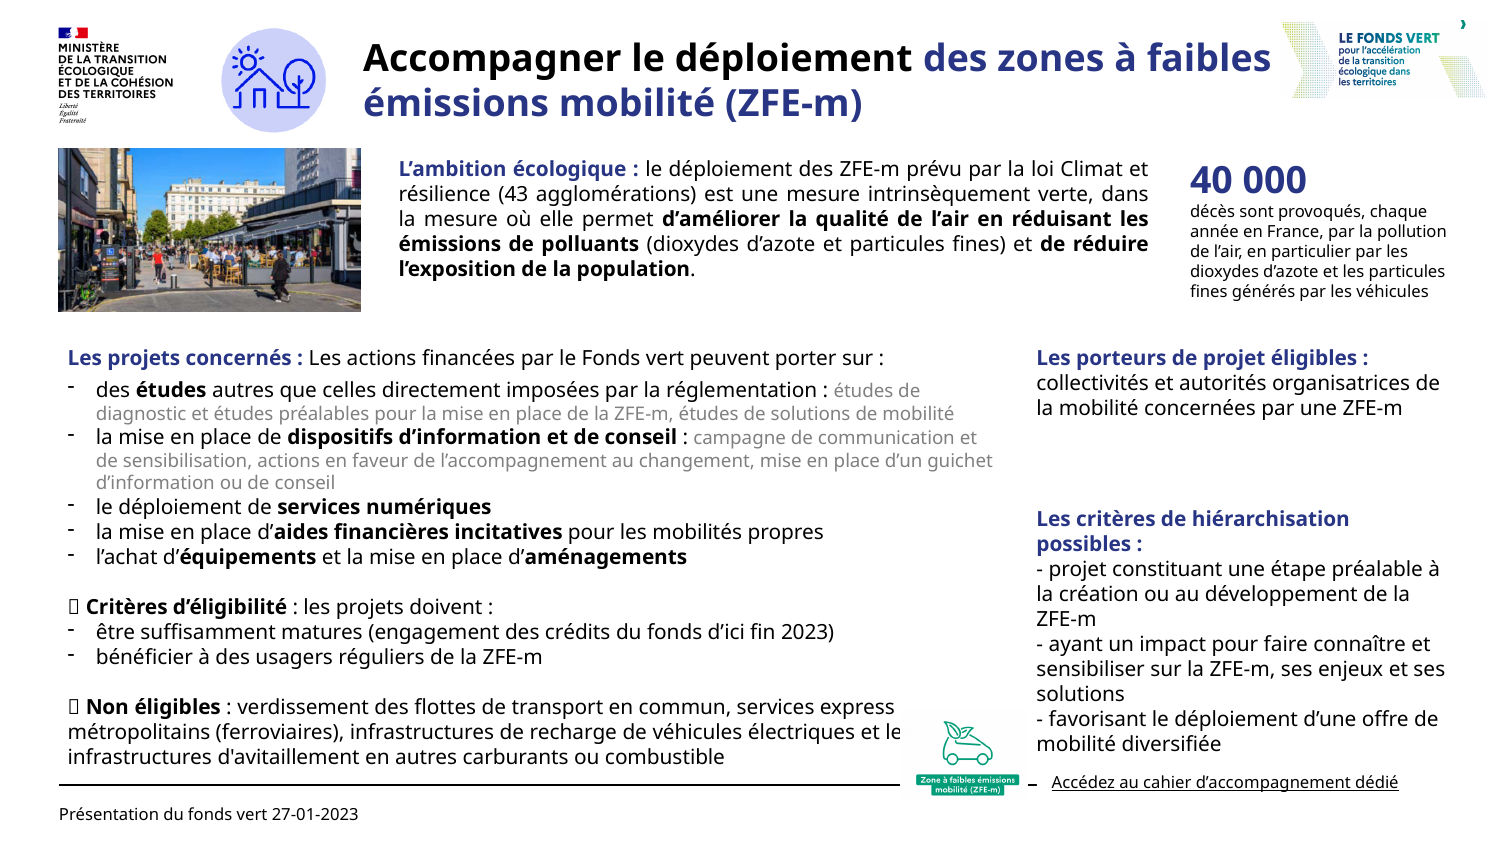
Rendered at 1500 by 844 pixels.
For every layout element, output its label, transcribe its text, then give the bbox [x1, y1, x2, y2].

picture [48, 17, 183, 133]
picture [215, 19, 333, 142]
text_box Les critères de hiérarchisation possibles : - projet constituant une étape préalable à la création ou au développement de la ZFE-m - ayant un impact pour faire connaître et sensibiliser sur la ZFE-m, ses enjeux et ses solutions - favorisant le déploiement d’une offre de mobilité diversifiée [1021, 498, 1472, 763]
text_box Les projets concernés : Les actions financées par le Fonds vert peuvent porter sur : des études autres que celles directement imposées par la réglementation : études de diagnostic et études préalables pour la mise en place de la ZFE-m, études de solutions de mobilité la mise en place de dispositifs d’information et de conseil : campagne de communication et de sensibilisation, actions en faveur de l’accompagnement au changement, mise en place d’un guichet d’information ou de conseil le déploiement de services numériques la mise en place d’aides financières incitatives pour les mobilités propres l’achat d’équipements et la mise en place d’aménagements  Critères d’éligibilité : les projets doivent : être suffisamment matures (engagement des crédits du fonds d’ici fin 2023) bénéficier à des usagers réguliers de la ZFE-m  Non éligibles : verdissement des flottes de transport en commun, services express métropolitains (ferroviaires), infrastructures de recharge de véhicules électriques et les infrastructures d'avitaillement en autres carburants ou combustible [53, 337, 1010, 776]
text_box Présentation du fonds vert 27-01-2023 [58, 784, 1028, 844]
picture [58, 148, 361, 313]
picture [900, 708, 1028, 801]
text_box Accédez au cahier d’accompagnement dédié [1036, 764, 1447, 803]
text_box Accompagner le déploiement des zones à faibles émissions mobilité (ZFE-m) [348, 26, 1400, 132]
text_box Les porteurs de projet éligibles : collectivités et autorités organisatrices de la mobilité concernées par une ZFE-m [1021, 337, 1472, 428]
text_box L’ambition écologique : le déploiement des ZFE-m prévu par la loi Climat et résilience (43 agglomérations) est une mesure intrinsèquement verte, dans la mesure où elle permet d’améliorer la qualité de l’air en réduisant les émissions de polluants (dioxydes d’azote et particules fines) et de réduire l’exposition de la population. [383, 148, 1164, 288]
picture [1281, 19, 1488, 98]
text_box 40 000 décès sont provoqués, chaque année en France, par la pollution de l’air, en particulier par les dioxydes d’azote et les particules fines générés par les véhicules [1175, 148, 1488, 308]
